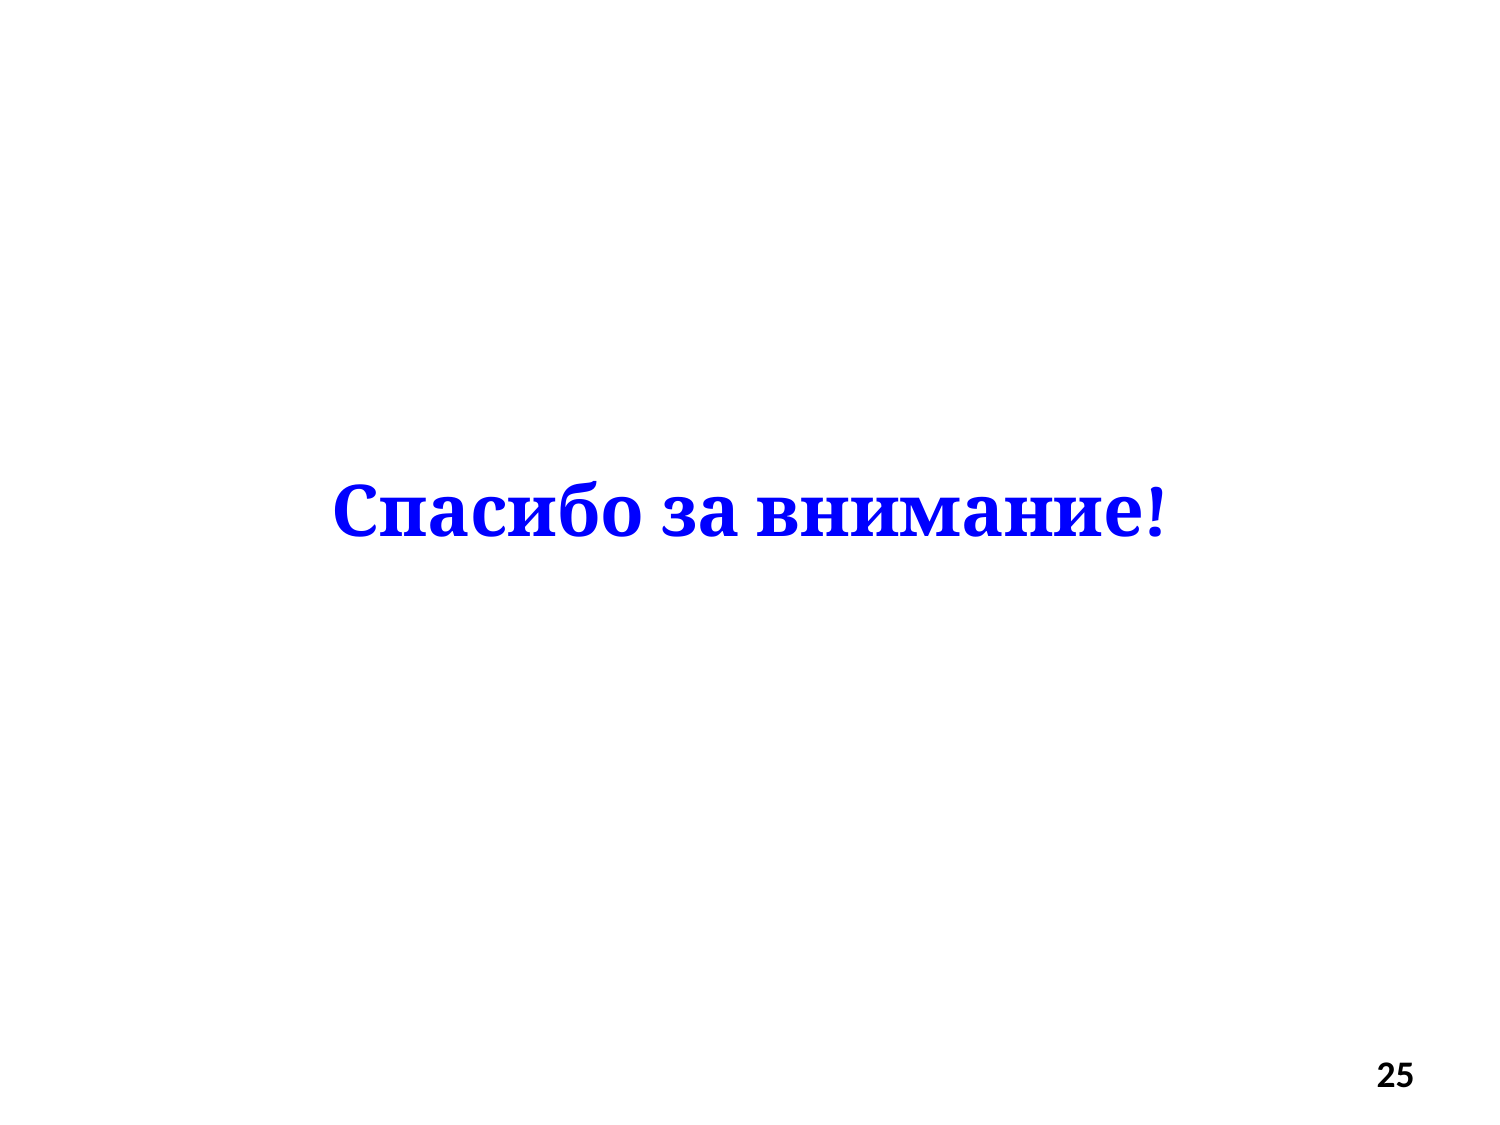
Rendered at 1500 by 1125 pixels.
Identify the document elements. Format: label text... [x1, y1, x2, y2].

text_box Спасибо за внимание! [0, 457, 1500, 645]
slide_number 25 [1079, 1042, 1430, 1103]
